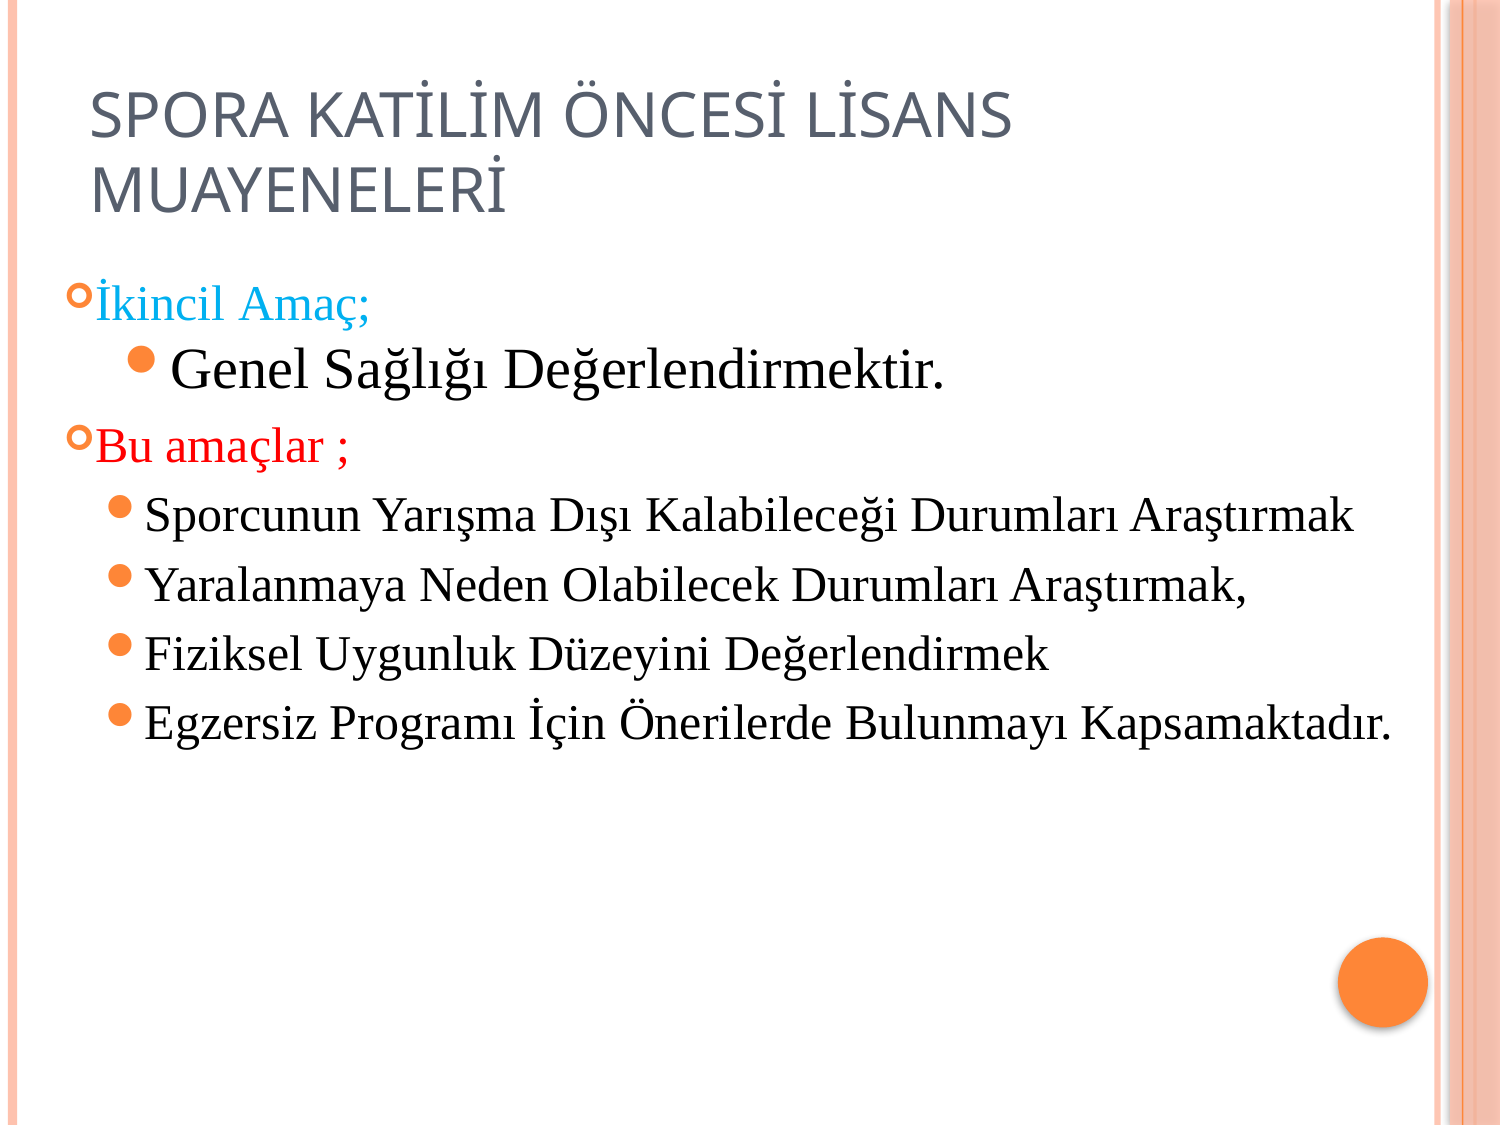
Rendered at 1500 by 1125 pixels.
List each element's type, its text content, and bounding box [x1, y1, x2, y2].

title Spora katilim öncesi lisans muayeneleri [75, 45, 1300, 233]
list İkincil Amaç; Genel Sağlığı Değerlendirmektir. Bu amaçlar ; Sporcunun Yarışma Dışı Kalabileceği Durumları Araştırmak Yaralanmaya Neden Olabilecek Durumları Araştırmak, Fiziksel Uygunluk Düzeyini Değerlendirmek Egzersiz Programı İçin Önerilerde Bulunmayı Kapsamaktadır. [46, 262, 1414, 1062]
